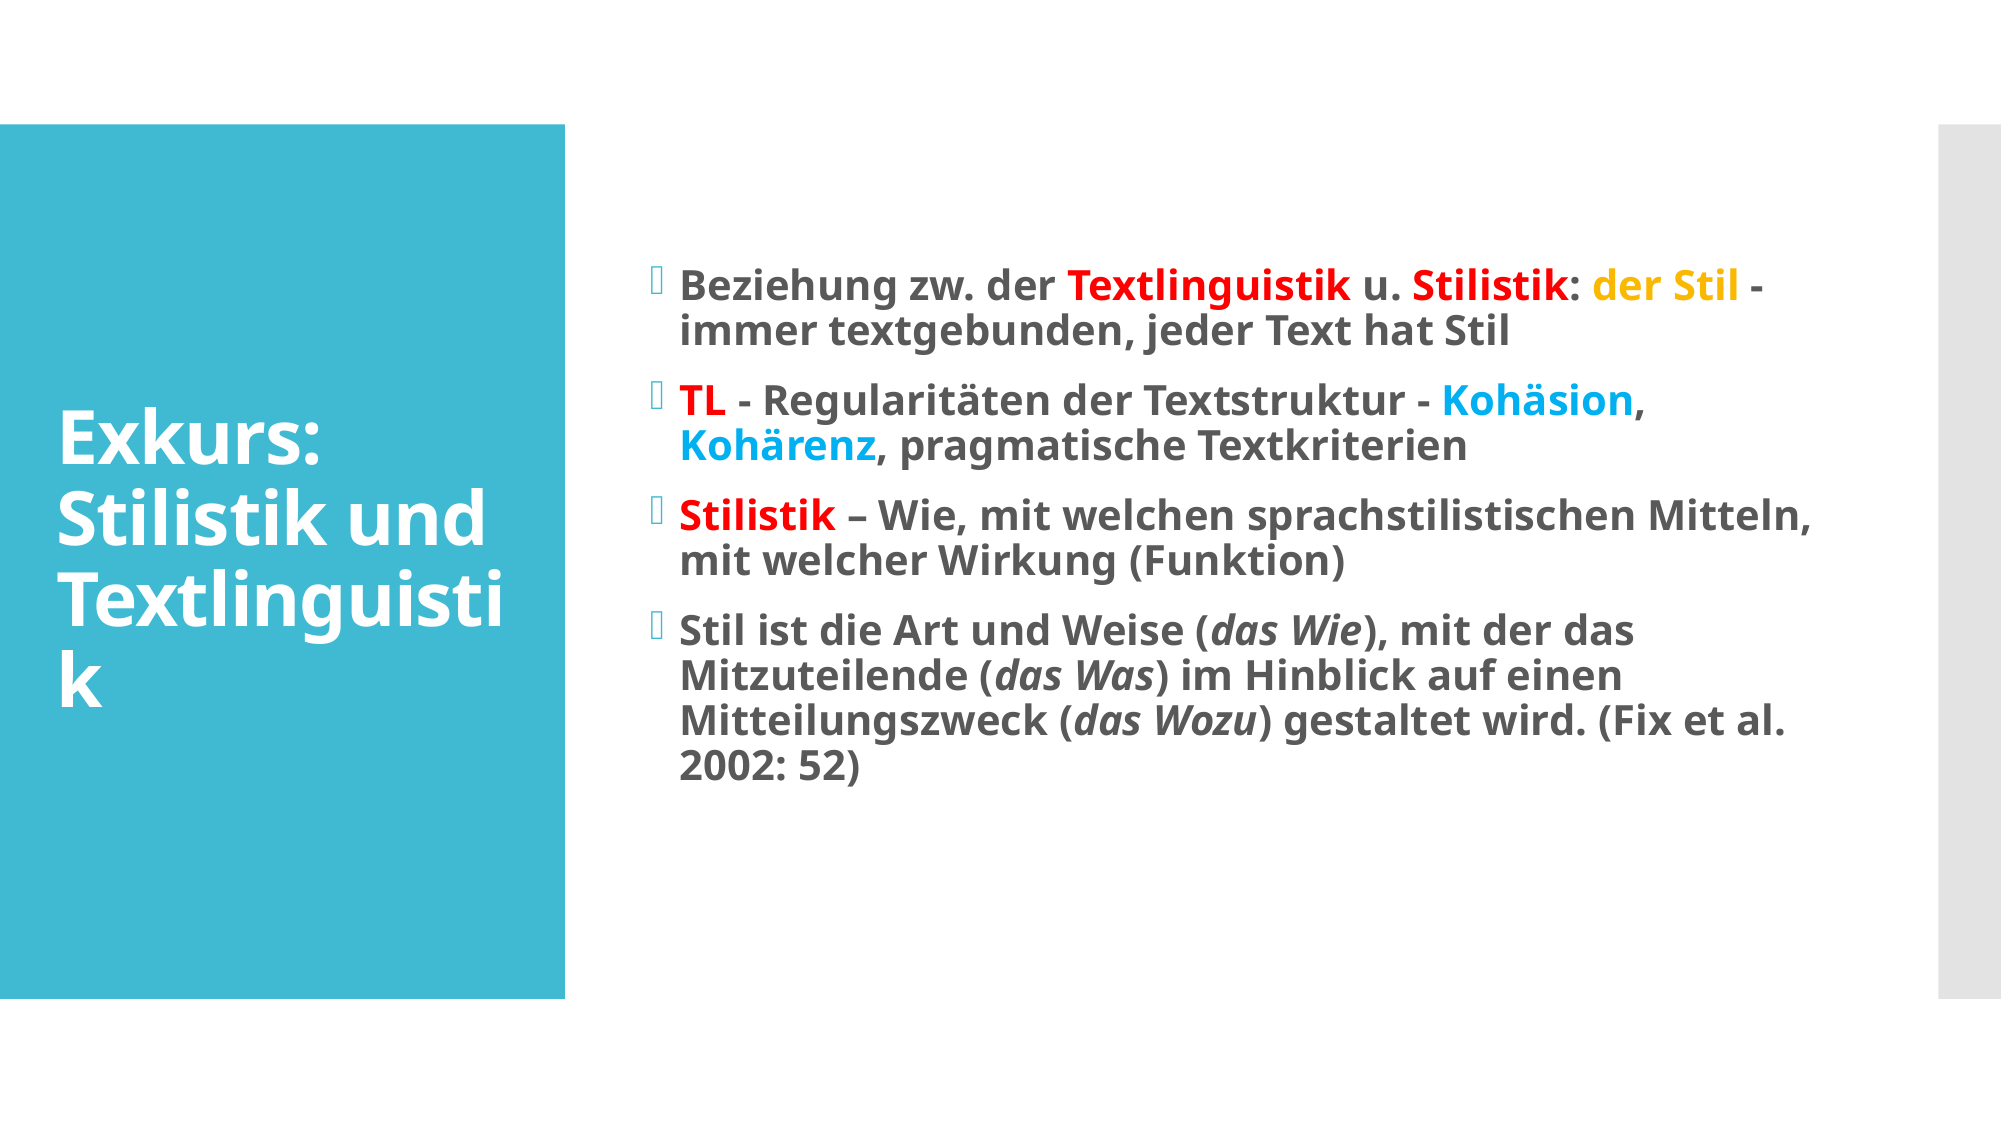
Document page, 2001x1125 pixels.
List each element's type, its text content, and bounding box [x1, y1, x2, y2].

list Beziehung zw. der Textlinguistik u. Stilistik: der Stil - immer textgebunden, jeder Text hat Stil TL - Regularitäten der Textstruktur - Kohäsion, Kohärenz, pragmatische Textkriterien Stilistik – Wie, mit welchen sprachstilistischen Mitteln, mit welcher Wirkung (Funktion) Stil ist die Art und Weise (das Wie), mit der das Mitzuteilende (das Was) im Hinblick auf einen Mitteilungszweck (das Wozu) gestaltet wird. (Fix et al. 2002: 52) [634, 141, 1835, 982]
title Exkurs: Stilistik und Textlinguistik [41, 184, 525, 940]
